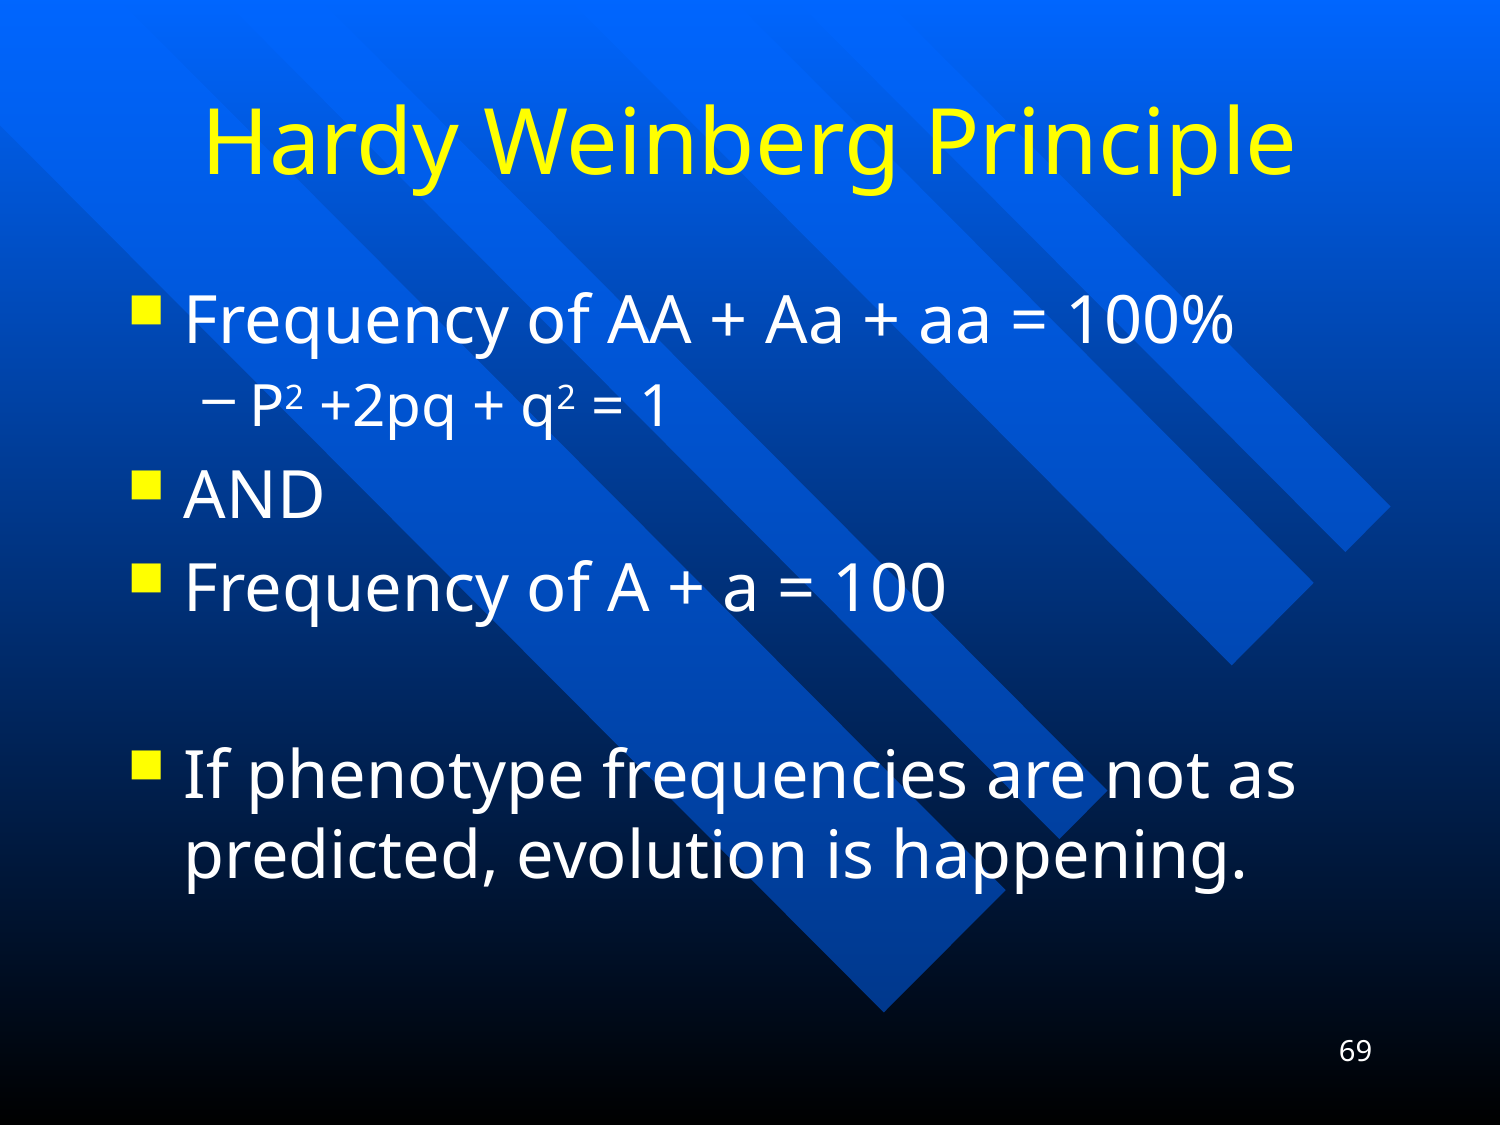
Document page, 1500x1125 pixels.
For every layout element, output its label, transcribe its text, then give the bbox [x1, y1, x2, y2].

title Hardy Weinberg Principle [112, 37, 1388, 238]
slide_number 69 [1074, 1024, 1388, 1101]
list Frequency of AA + Aa + aa = 100% P2 +2pq + q2 = 1 AND Frequency of A + a = 100 If phenotype frequencies are not as predicted, evolution is happening. [111, 268, 1388, 1001]
